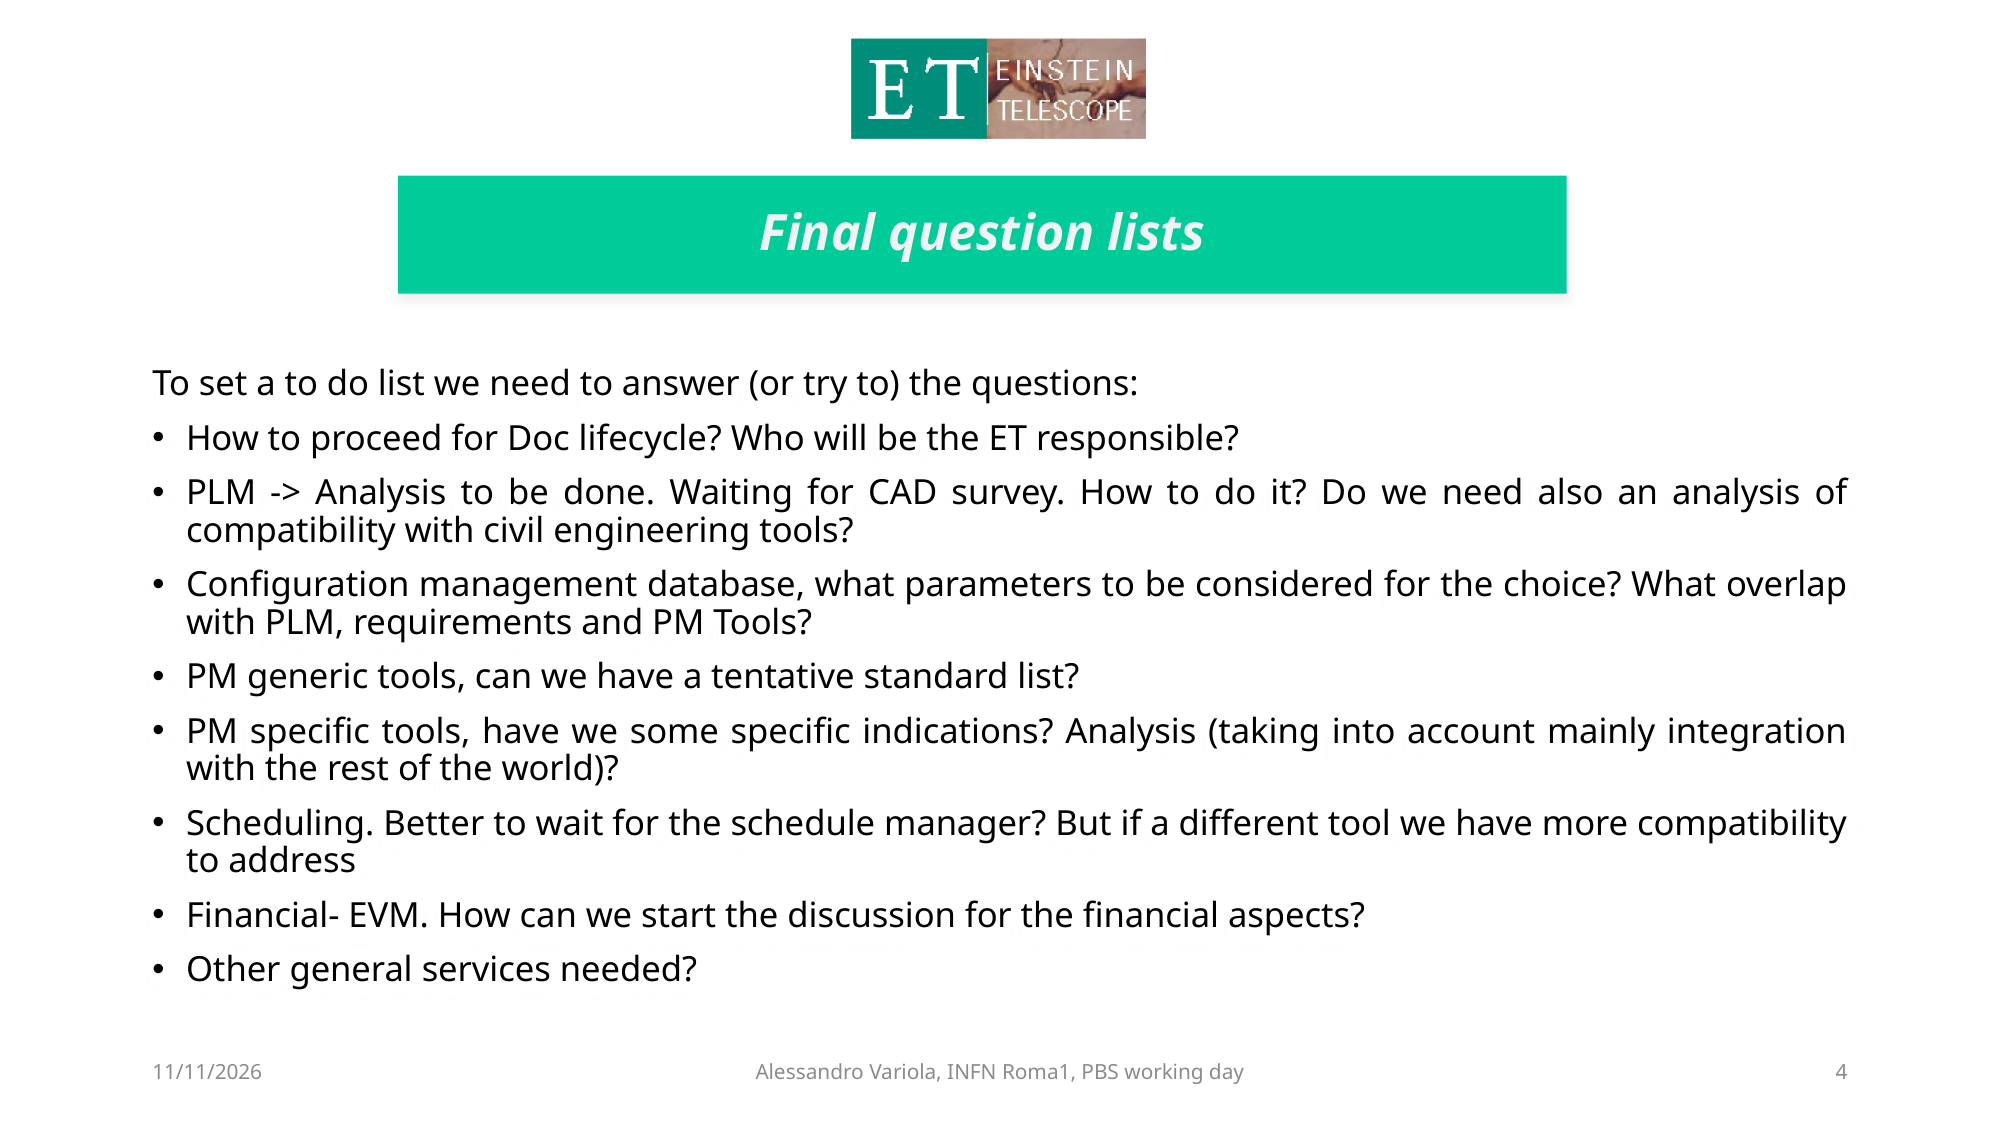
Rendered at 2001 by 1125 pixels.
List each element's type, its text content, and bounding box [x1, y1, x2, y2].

slide_number 4 [1412, 1042, 1863, 1103]
title Final question lists [398, 175, 1567, 294]
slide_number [137, 1042, 588, 1103]
picture [851, 37, 1146, 139]
list To set a to do list we need to answer (or try to) the questions: How to proceed for Doc lifecycle? Who will be the ET responsible? PLM -> Analysis to be done. Waiting for CAD survey. How to do it? Do we need also an analysis of compatibility with civil engineering tools? Configuration management database, what parameters to be considered for the choice? What overlap with PLM, requirements and PM Tools? PM generic tools, can we have a tentative standard list? PM specific tools, have we some specific indications? Analysis (taking into account mainly integration with the rest of the world)? Scheduling. Better to wait for the schedule manager? But if a different tool we have more compatibility to address Financial- EVM. How can we start the discussion for the financial aspects? Other general services needed? [131, 352, 1869, 1005]
footer Alessandro Variola, INFN Roma1, PBS working day [662, 1042, 1338, 1103]
